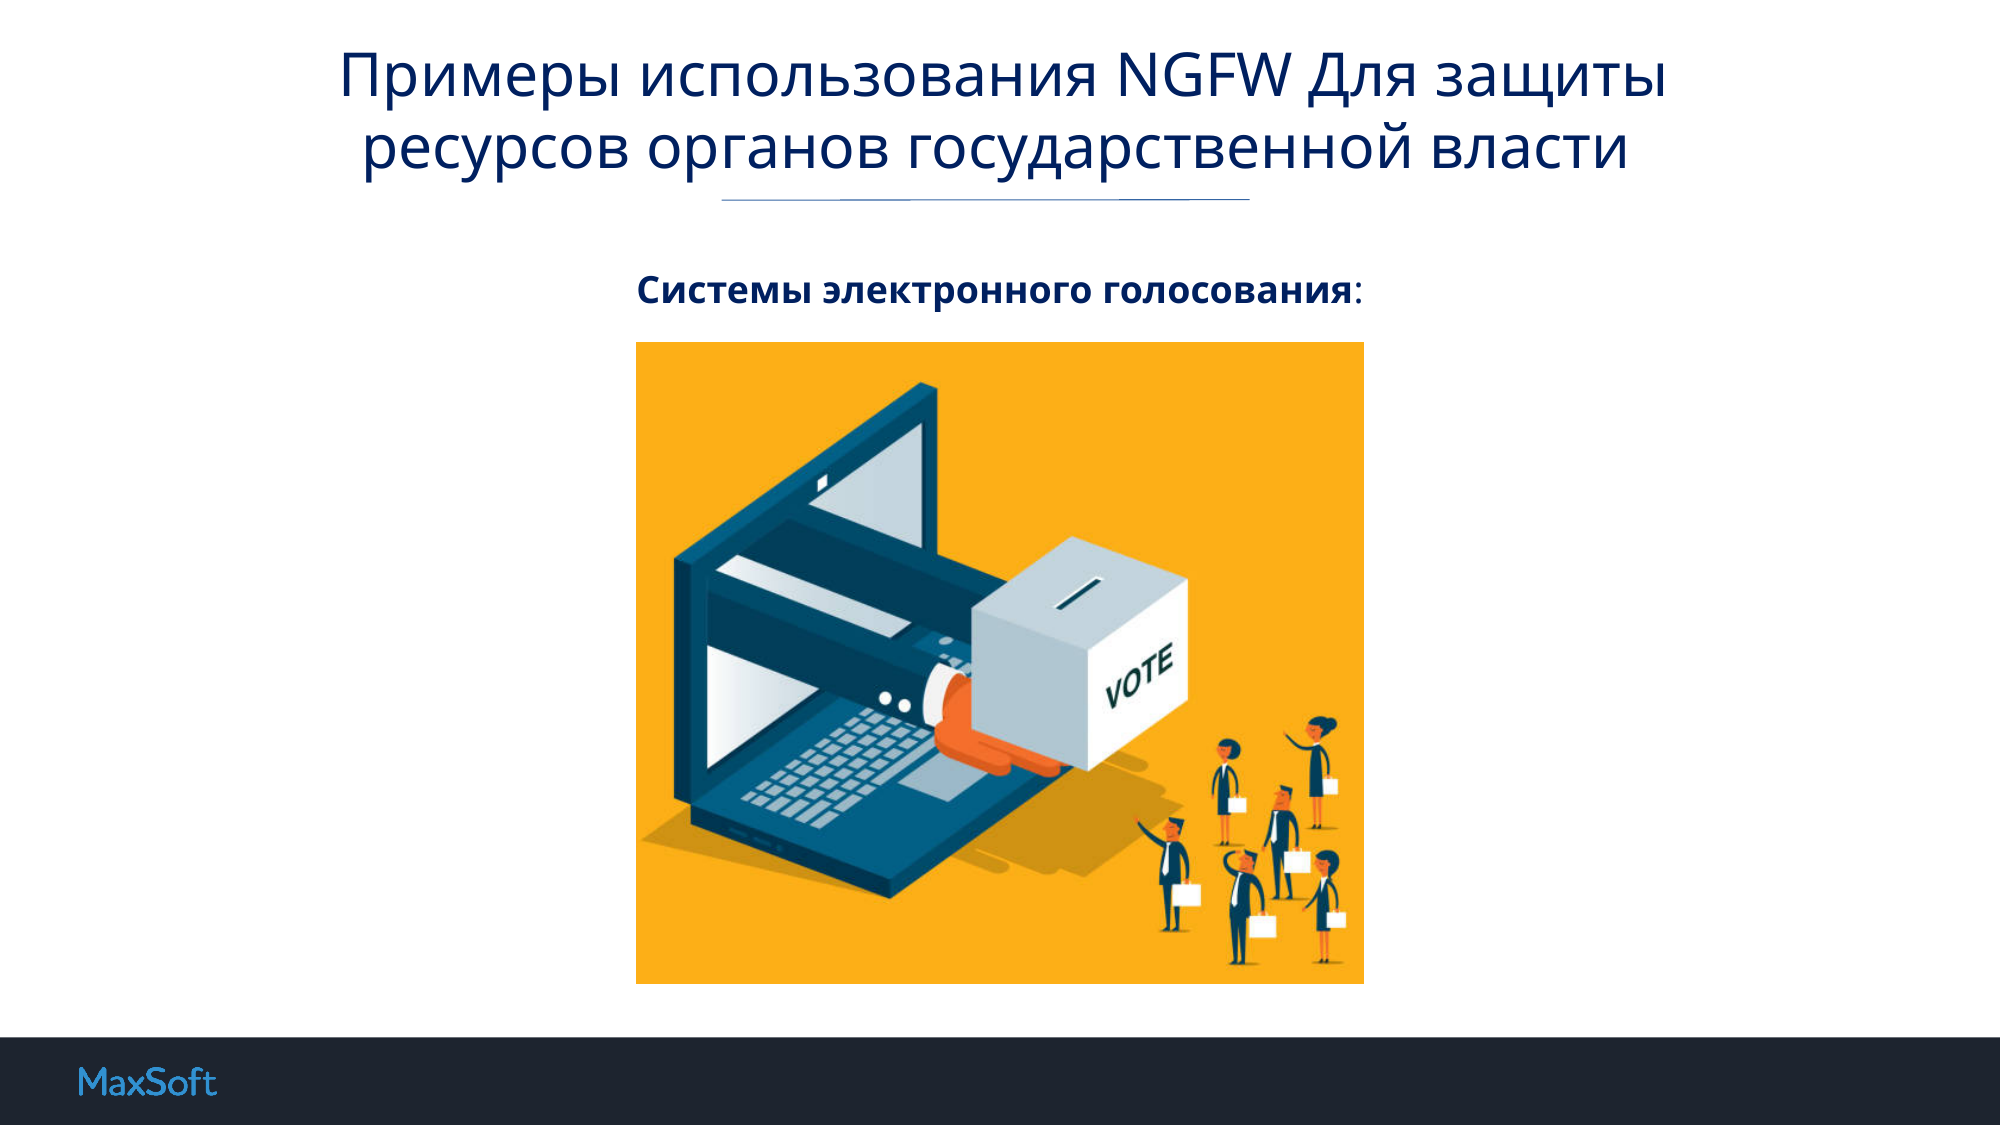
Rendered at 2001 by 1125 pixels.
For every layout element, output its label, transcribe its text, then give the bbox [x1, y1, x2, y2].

picture [635, 342, 1365, 984]
picture [68, 1057, 223, 1106]
text_box Примеры использования NGFW Для защиты ресурсов органов государственной власти [174, 20, 1833, 212]
text_box [0, 1035, 2000, 1125]
text_box Системы электронного голосования: [621, 258, 1379, 319]
